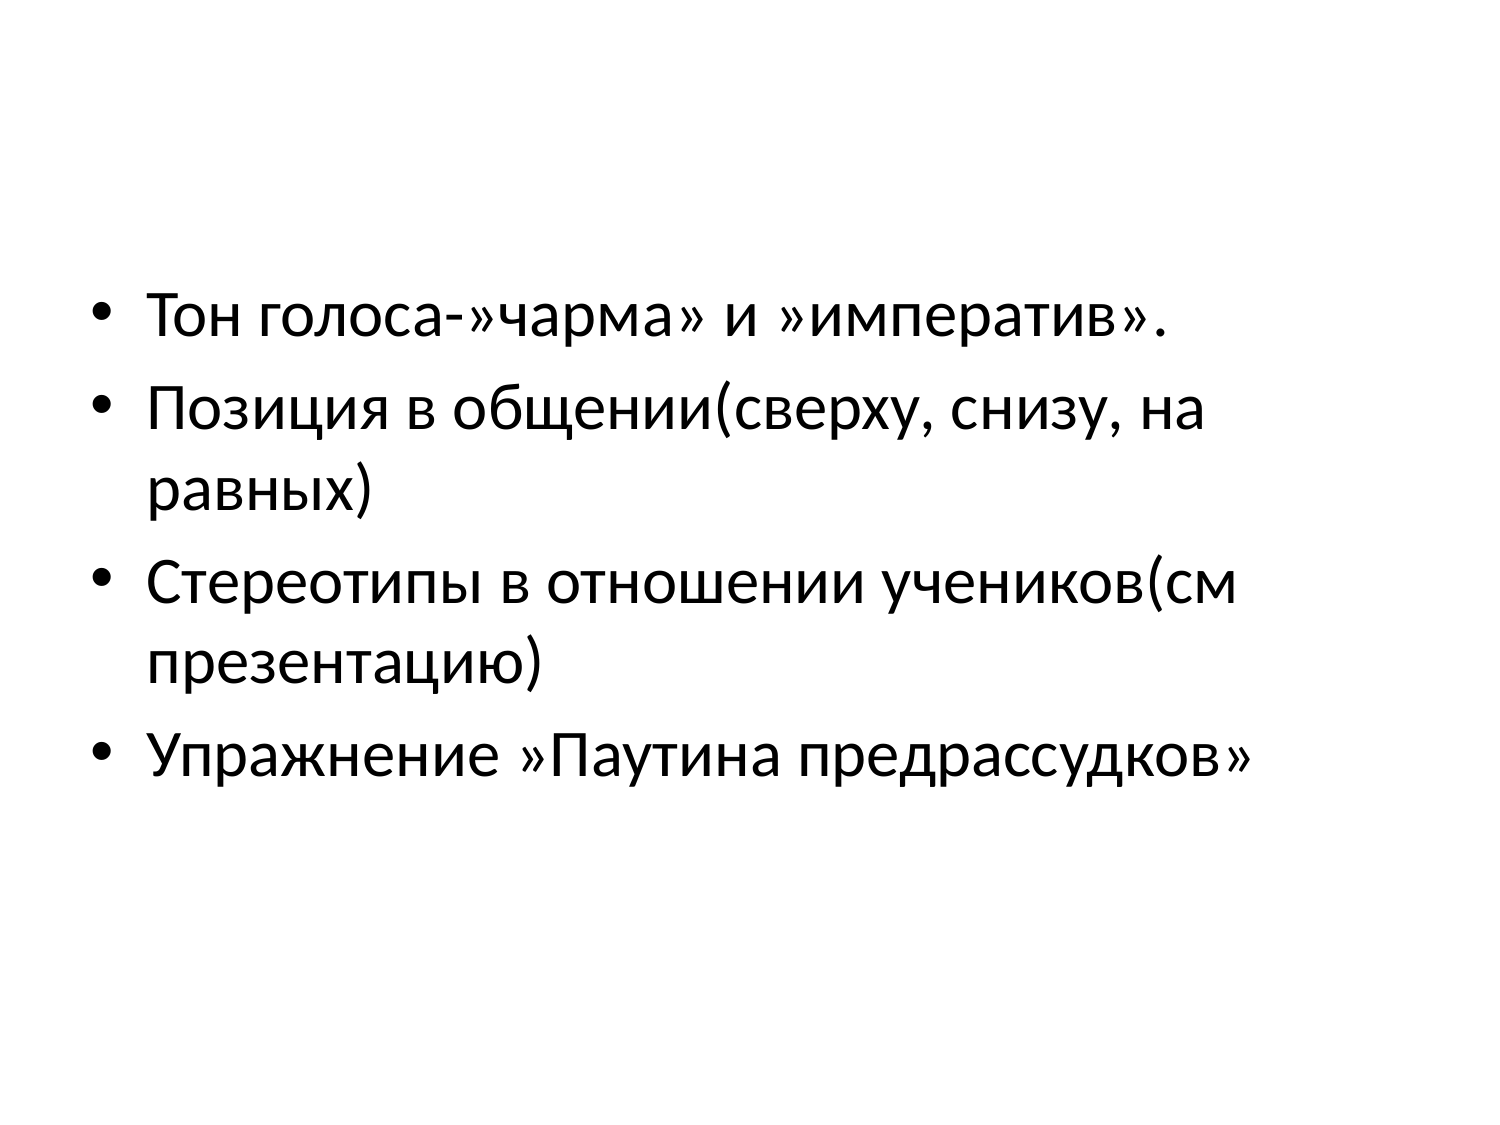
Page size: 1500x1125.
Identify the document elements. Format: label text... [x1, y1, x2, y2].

list Тон голоса-»чарма» и »императив». Позиция в общении(сверху, снизу, на равных) Стереотипы в отношении учеников(см презентацию) Упражнение »Паутина предрассудков» [75, 262, 1425, 1005]
